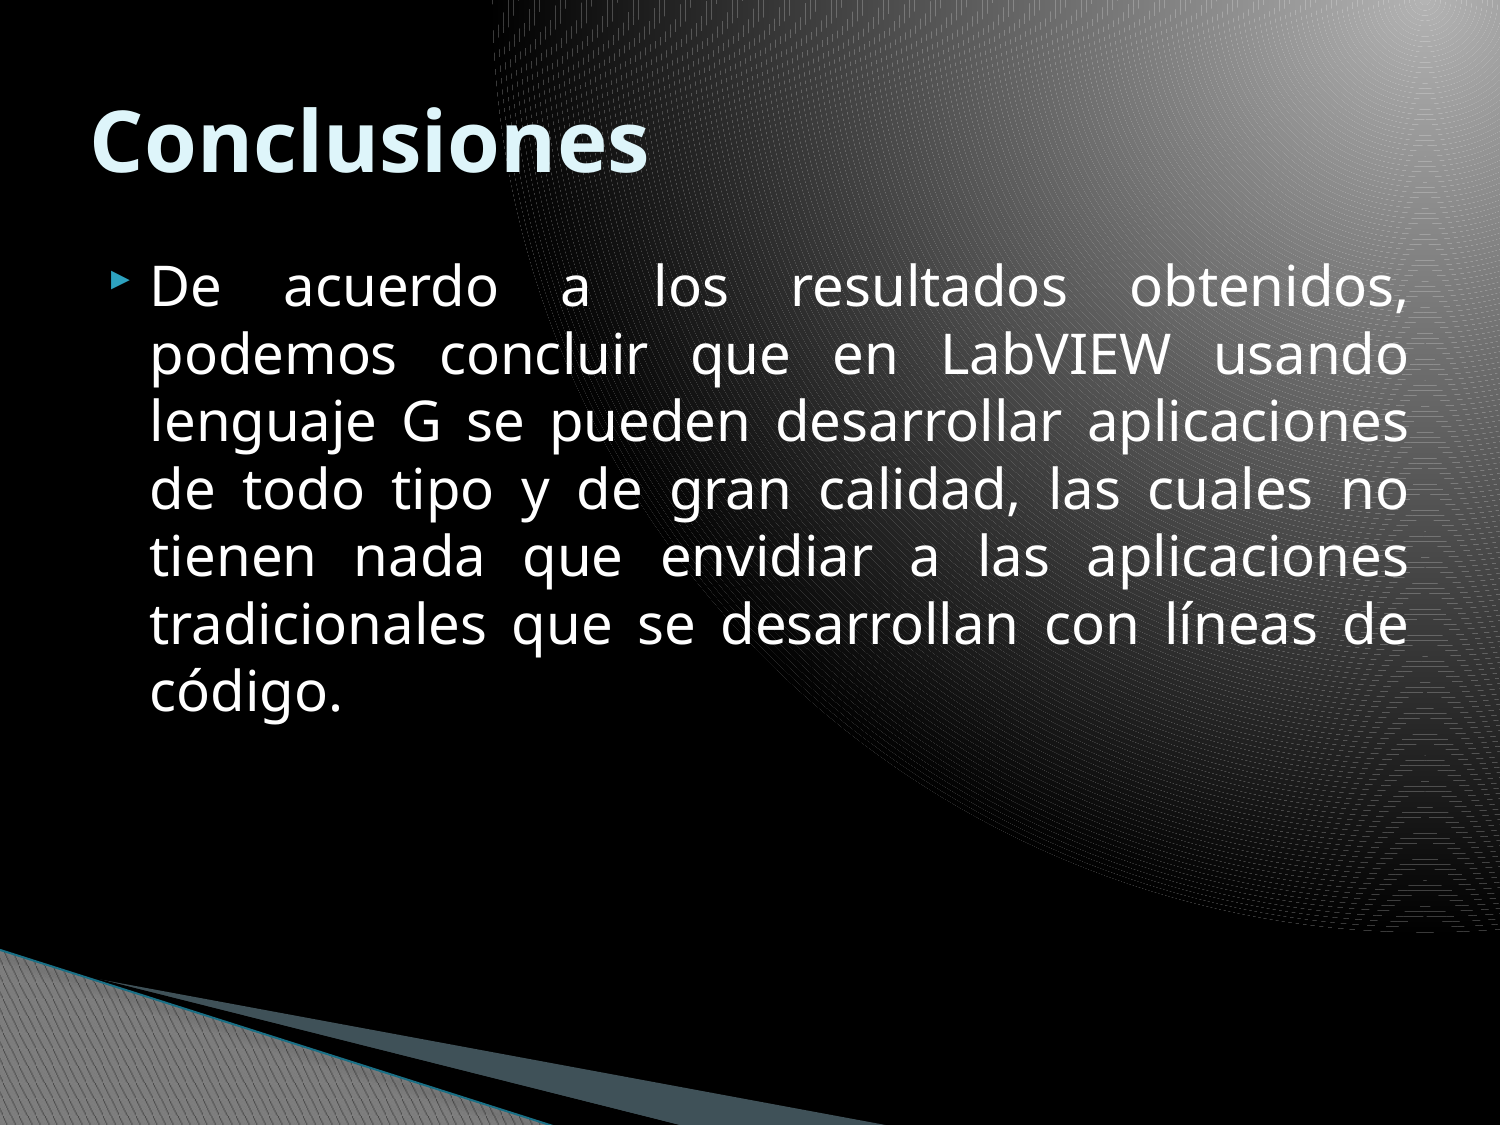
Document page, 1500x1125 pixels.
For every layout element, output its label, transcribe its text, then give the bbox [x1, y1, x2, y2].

picture [0, 952, 543, 1125]
list De acuerdo a los resultados obtenidos, podemos concluir que en LabVIEW usando lenguaje G se pueden desarrollar aplicaciones de todo tipo y de gran calidad, las cuales no tienen nada que envidiar a las aplicaciones tradicionales que se desarrollan con líneas de código. [74, 242, 1426, 986]
title Conclusiones [75, 45, 1425, 233]
